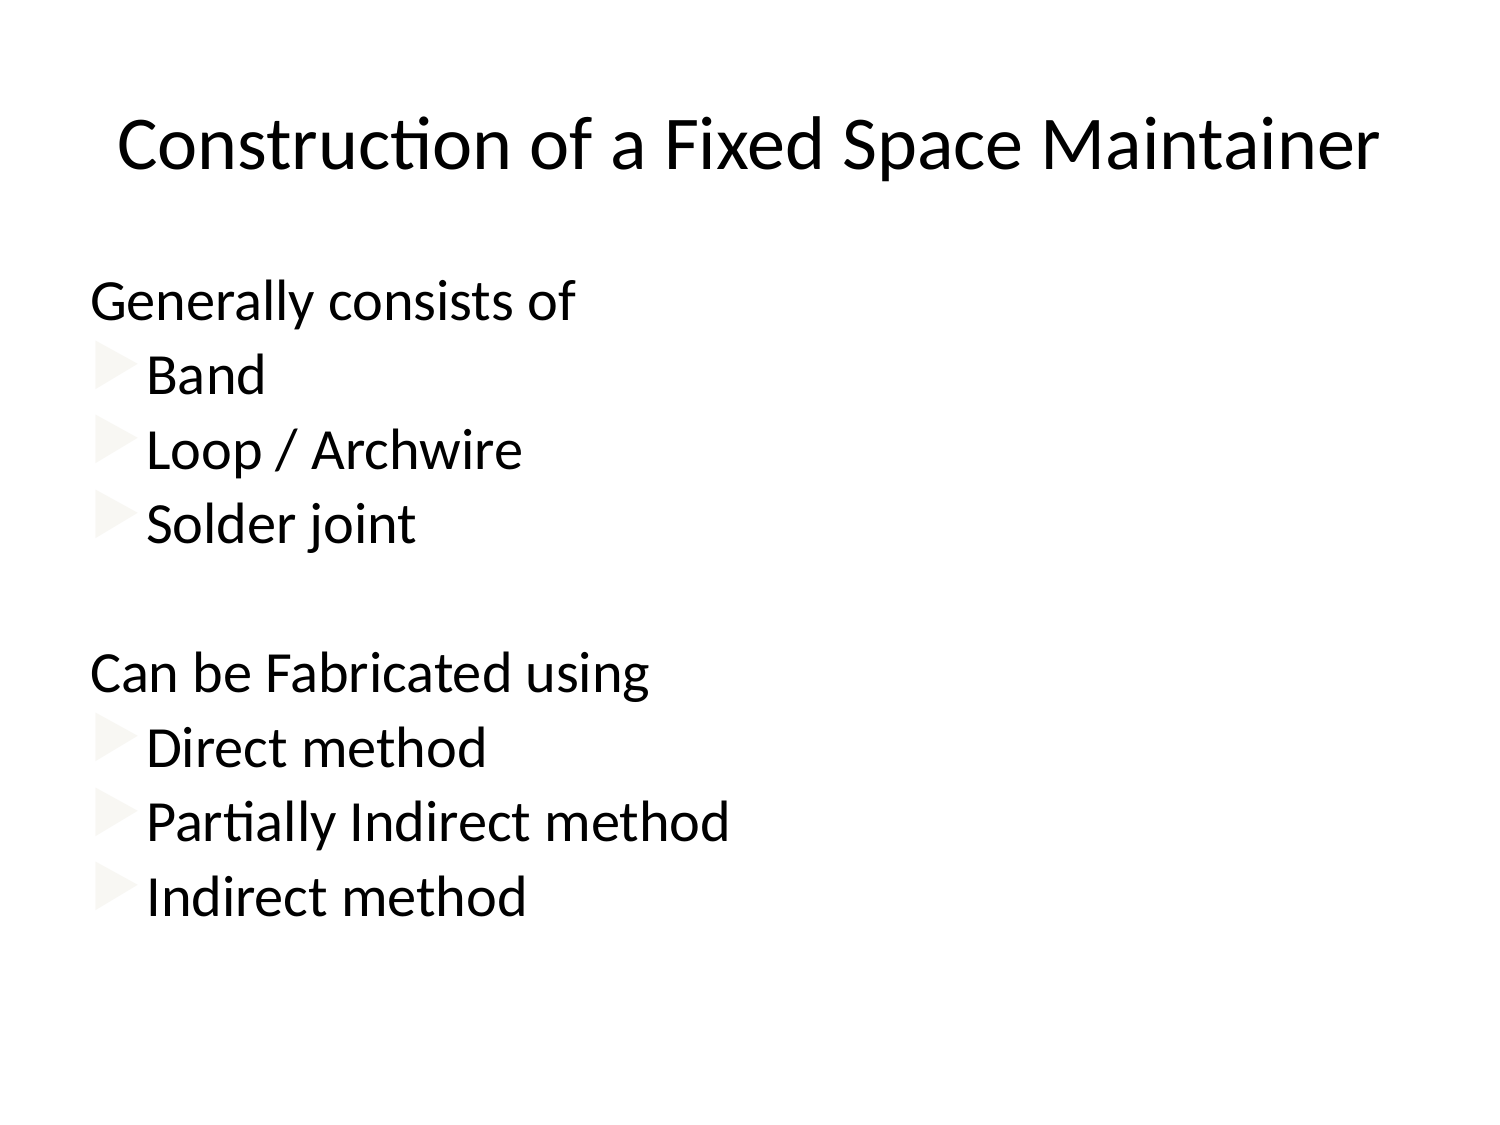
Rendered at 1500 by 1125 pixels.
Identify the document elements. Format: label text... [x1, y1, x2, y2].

list Generally consists of Band Loop / Archwire Solder joint Can be Fabricated using Direct method Partially Indirect method Indirect method [75, 262, 1425, 1005]
title Construction of a Fixed Space Maintainer [75, 45, 1425, 233]
